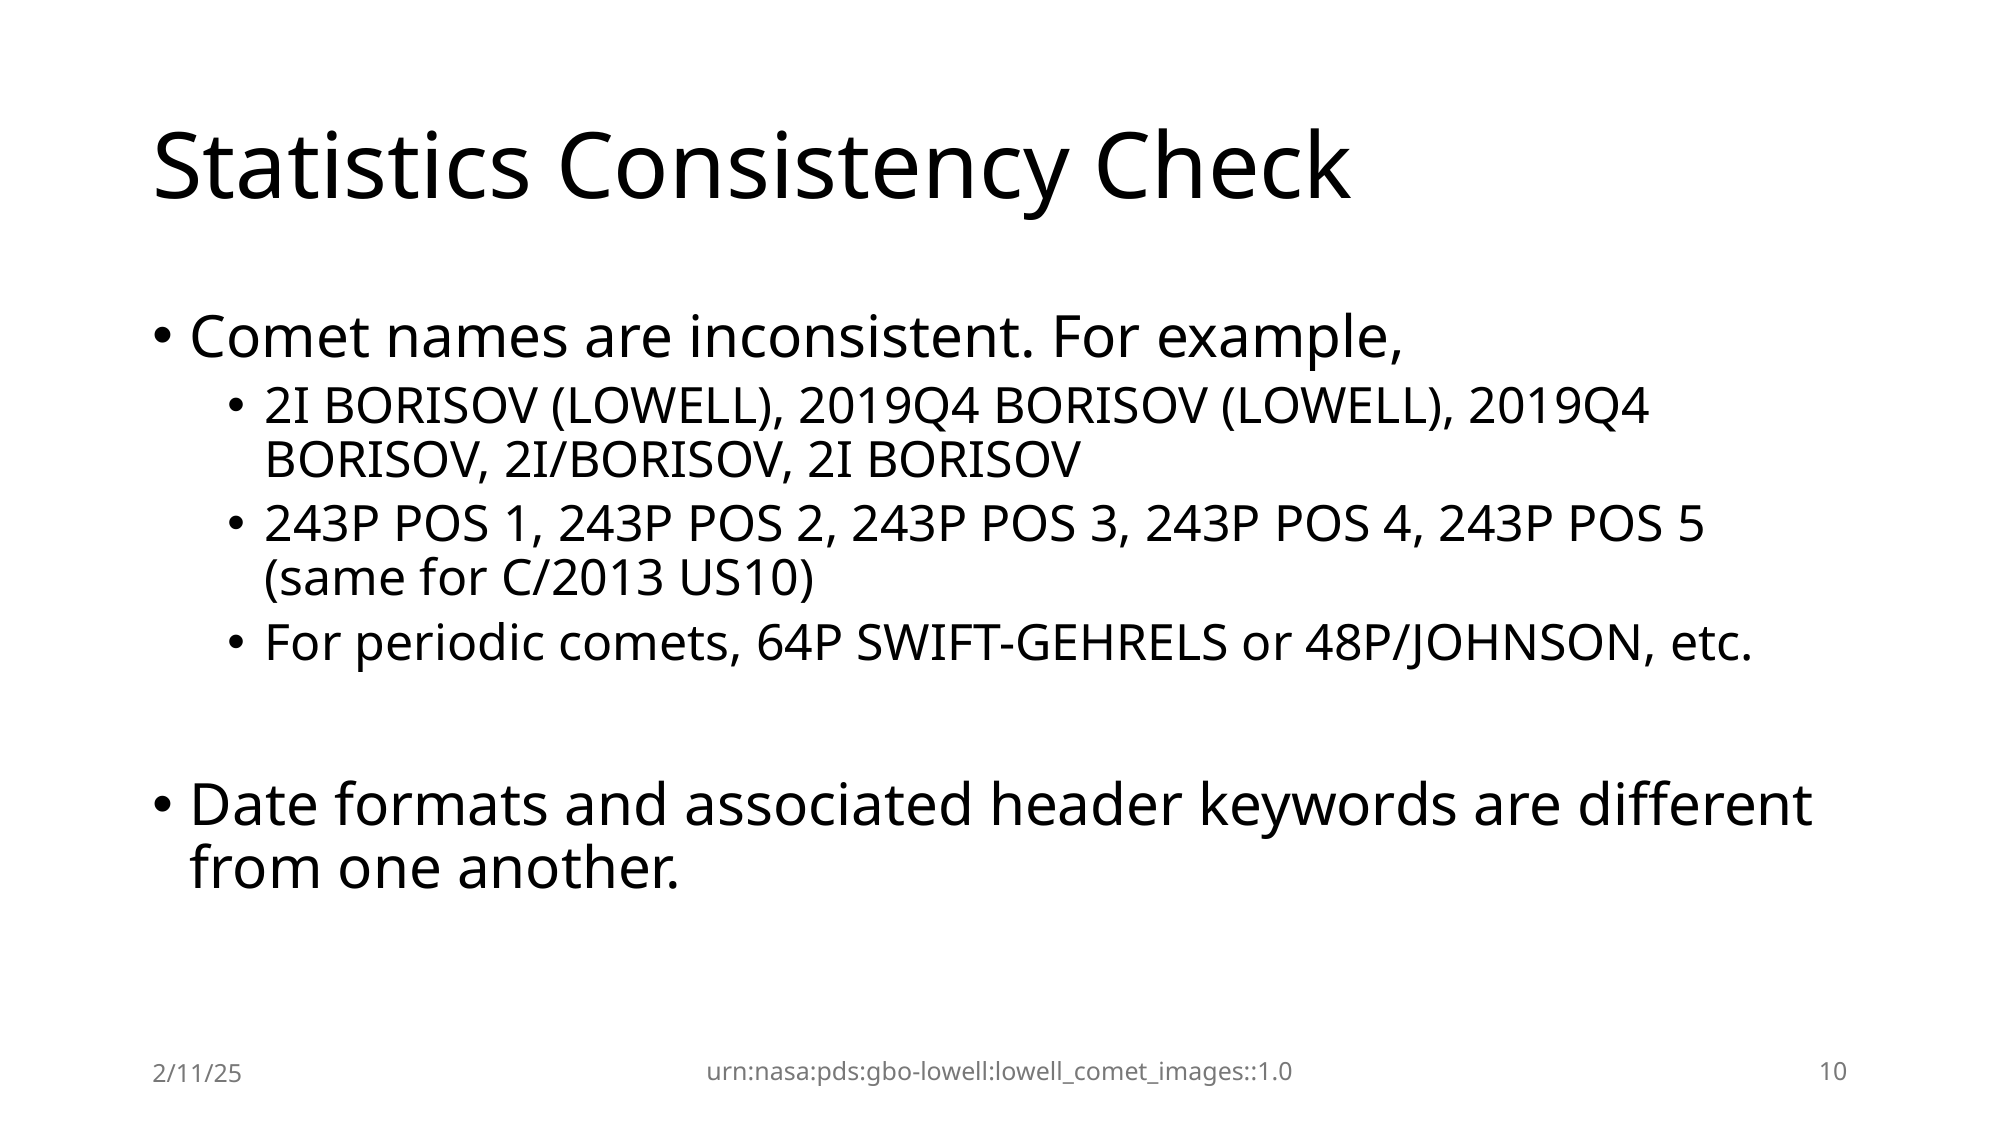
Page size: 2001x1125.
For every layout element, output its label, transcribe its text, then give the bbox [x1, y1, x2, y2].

list Comet names are inconsistent. For example, 2I BORISOV (LOWELL), 2019Q4 BORISOV (LOWELL), 2019Q4 BORISOV, 2I/BORISOV, 2I BORISOV 243P POS 1, 243P POS 2, 243P POS 3, 243P POS 4, 243P POS 5 (same for C/2013 US10) For periodic comets, 64P SWIFT-GEHRELS or 48P/JOHNSON, etc. Date formats and associated header keywords are different from one another. [137, 299, 1863, 1014]
title Statistics Consistency Check [137, 59, 1863, 278]
slide_number 10 [1412, 1042, 1863, 1103]
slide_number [137, 1042, 588, 1103]
footer urn:nasa:pds:gbo-lowell:lowell_comet_images::1.0 [662, 1042, 1338, 1103]
